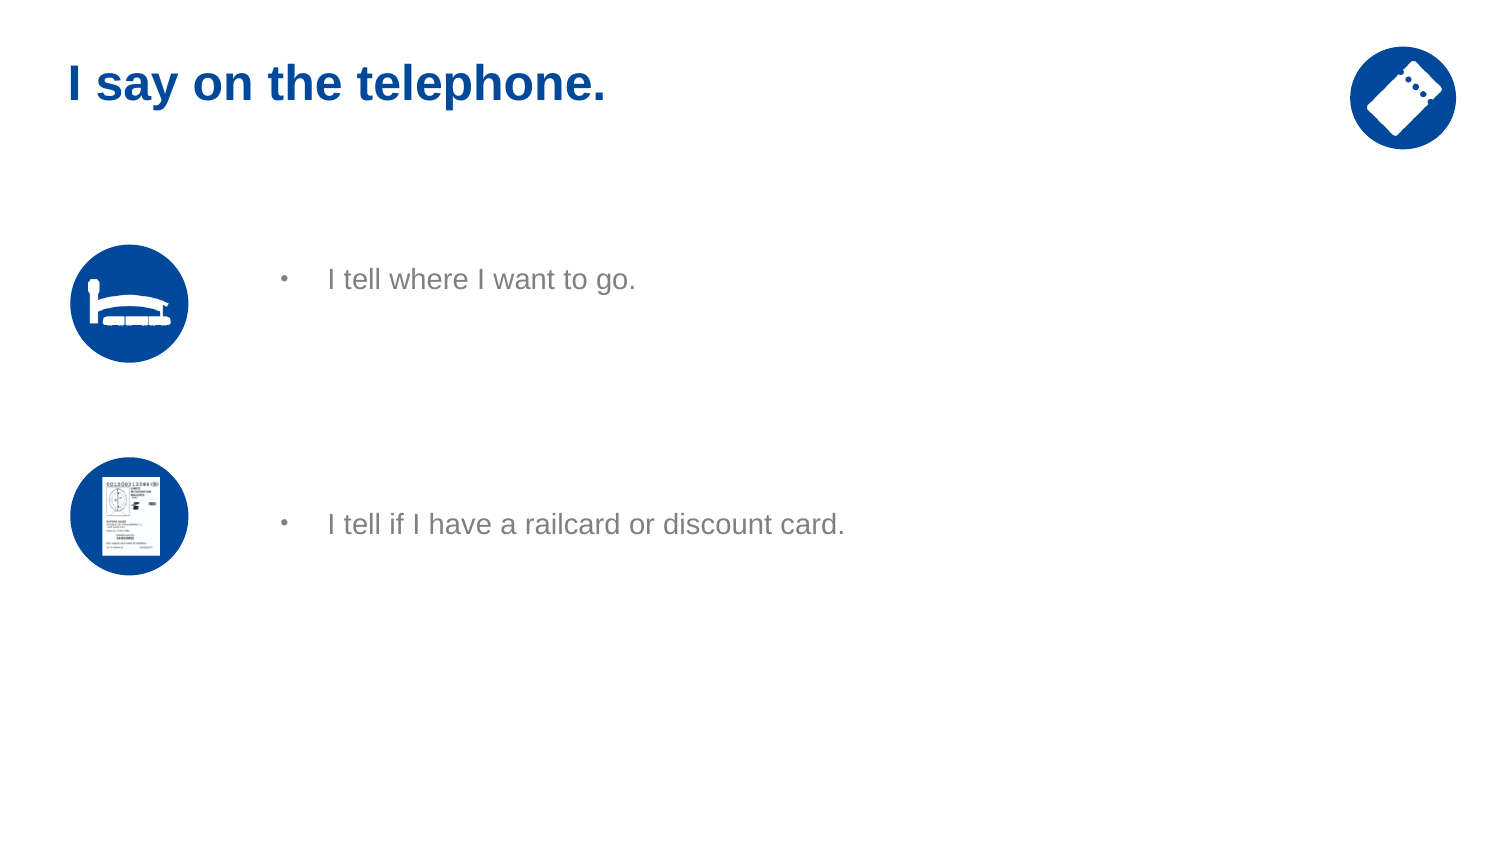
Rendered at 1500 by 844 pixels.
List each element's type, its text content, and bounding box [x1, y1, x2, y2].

title I say on the telephone. [52, 43, 1351, 160]
picture [88, 278, 171, 327]
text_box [70, 244, 189, 363]
text_box [431, 202, 761, 356]
picture [1349, 44, 1458, 152]
list I tell where I want to go. I tell if I have a railcard or discount card. [265, 202, 1460, 760]
text_box [68, 455, 191, 578]
picture [102, 476, 161, 556]
